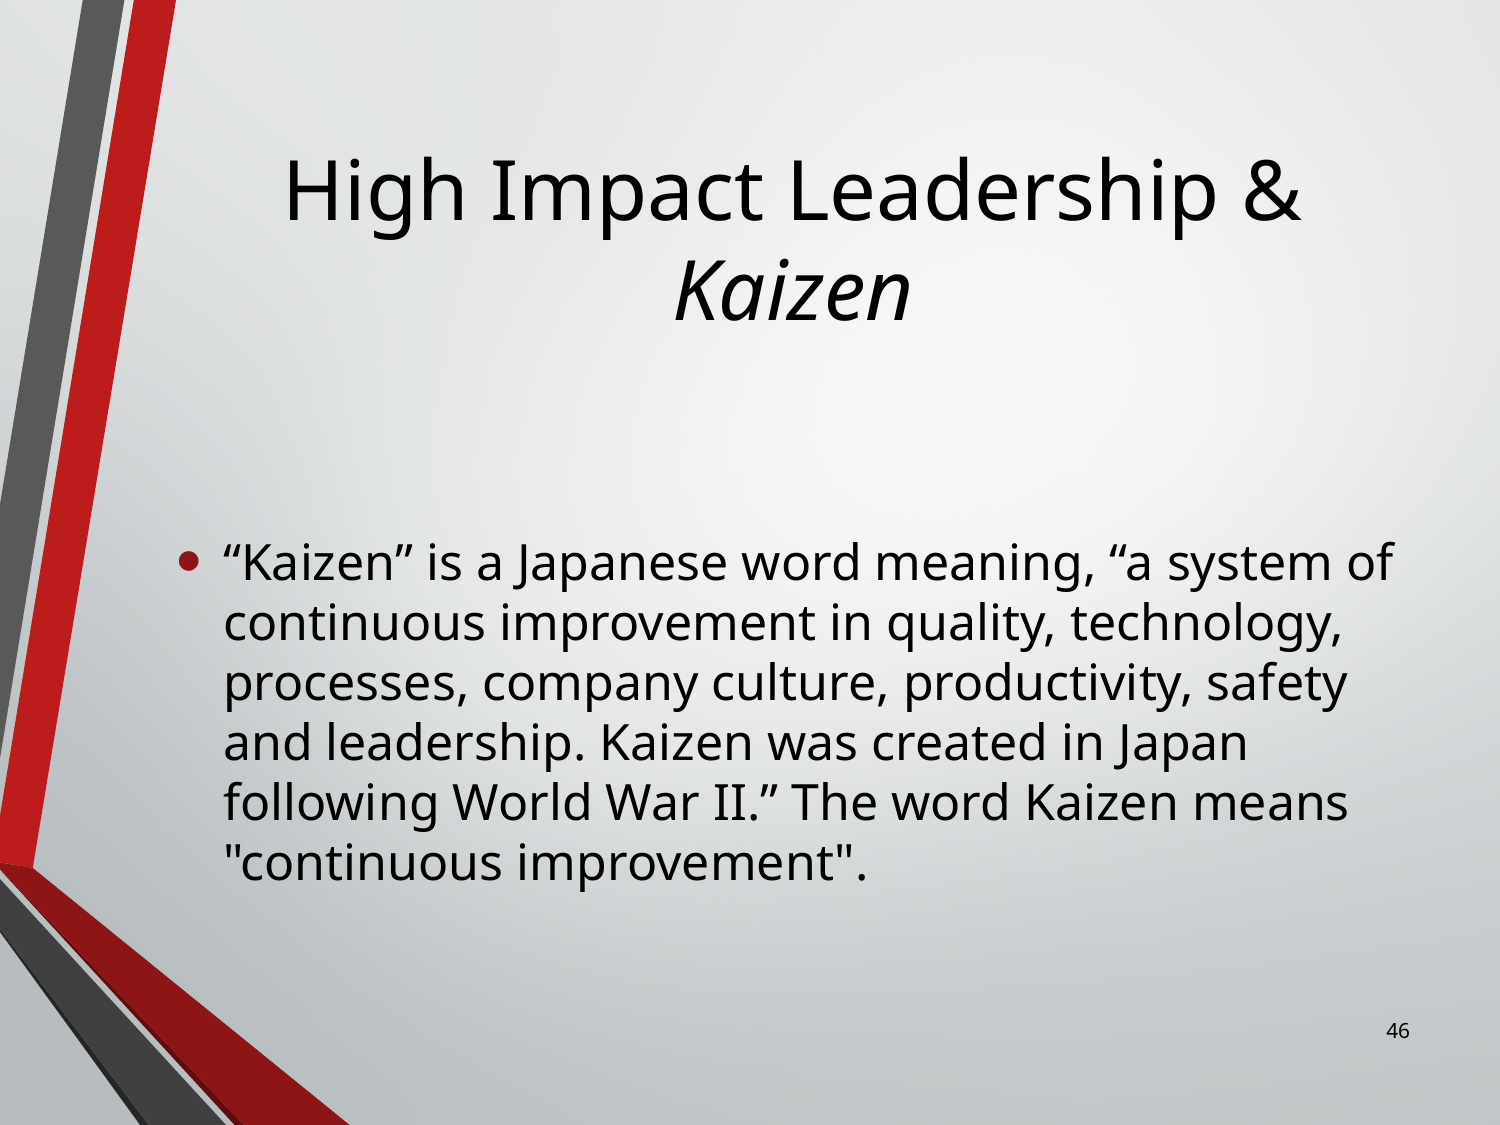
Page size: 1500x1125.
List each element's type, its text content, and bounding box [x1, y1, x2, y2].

list “Kaizen” is a Japanese word meaning, “a system of continuous improvement in quality, technology, processes, company culture, productivity, safety and leadership. Kaizen was created in Japan following World War II.” The word Kaizen means "continuous improvement". [161, 437, 1425, 985]
title High Impact Leadership & Kaizen [161, 75, 1425, 400]
slide_number 46 [1354, 1002, 1425, 1062]
